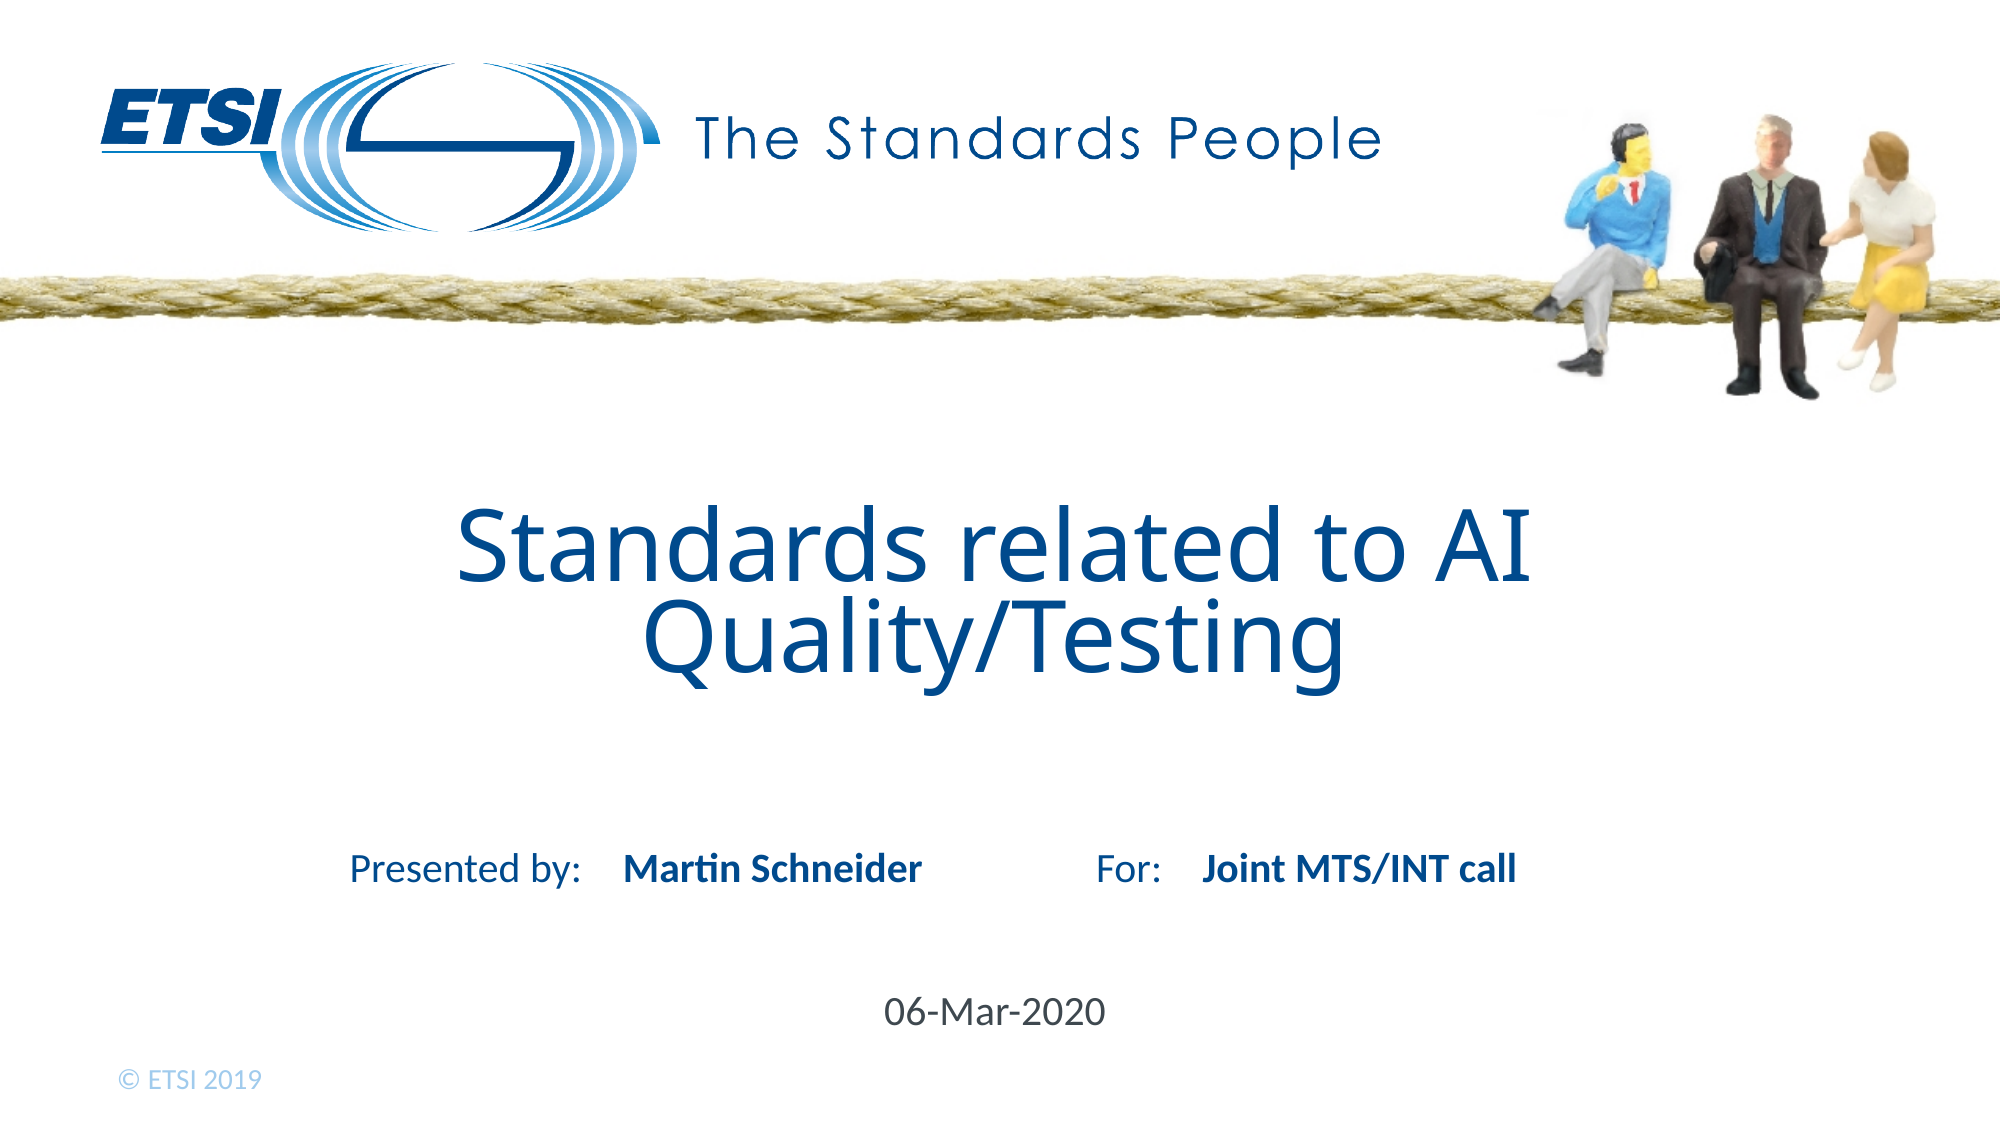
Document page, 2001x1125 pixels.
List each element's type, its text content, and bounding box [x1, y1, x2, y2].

list Joint MTS/INT call [1184, 831, 1658, 886]
list Martin Schneider [605, 831, 1078, 886]
picture [0, 63, 2000, 410]
title Standards related to AI Quality/Testing [93, 483, 1898, 702]
list 06-Mar-2020 [827, 975, 1163, 1035]
